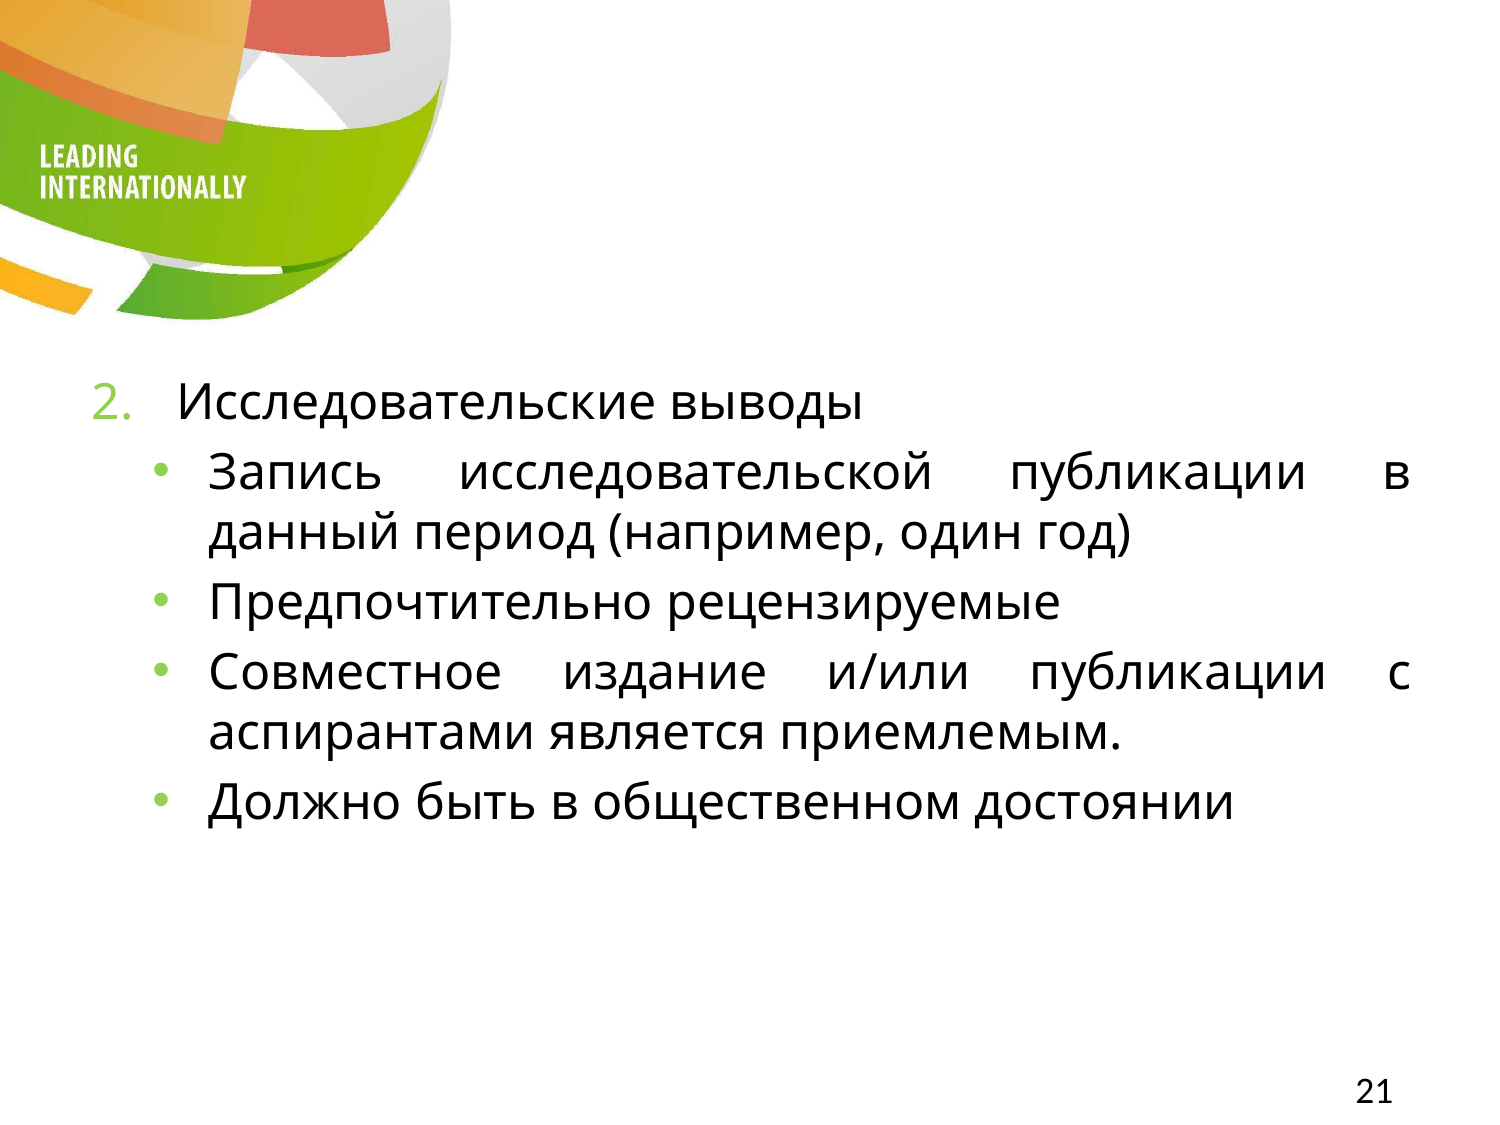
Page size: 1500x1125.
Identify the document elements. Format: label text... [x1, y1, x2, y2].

list Исследовательские выводы Запись исследовательской публикации в данный период (например, один год) Предпочтительно рецензируемые Совместное издание и/или публикации с аспирантами является приемлемым. Должно быть в общественном достоянии [76, 361, 1427, 1041]
picture [0, 0, 467, 339]
